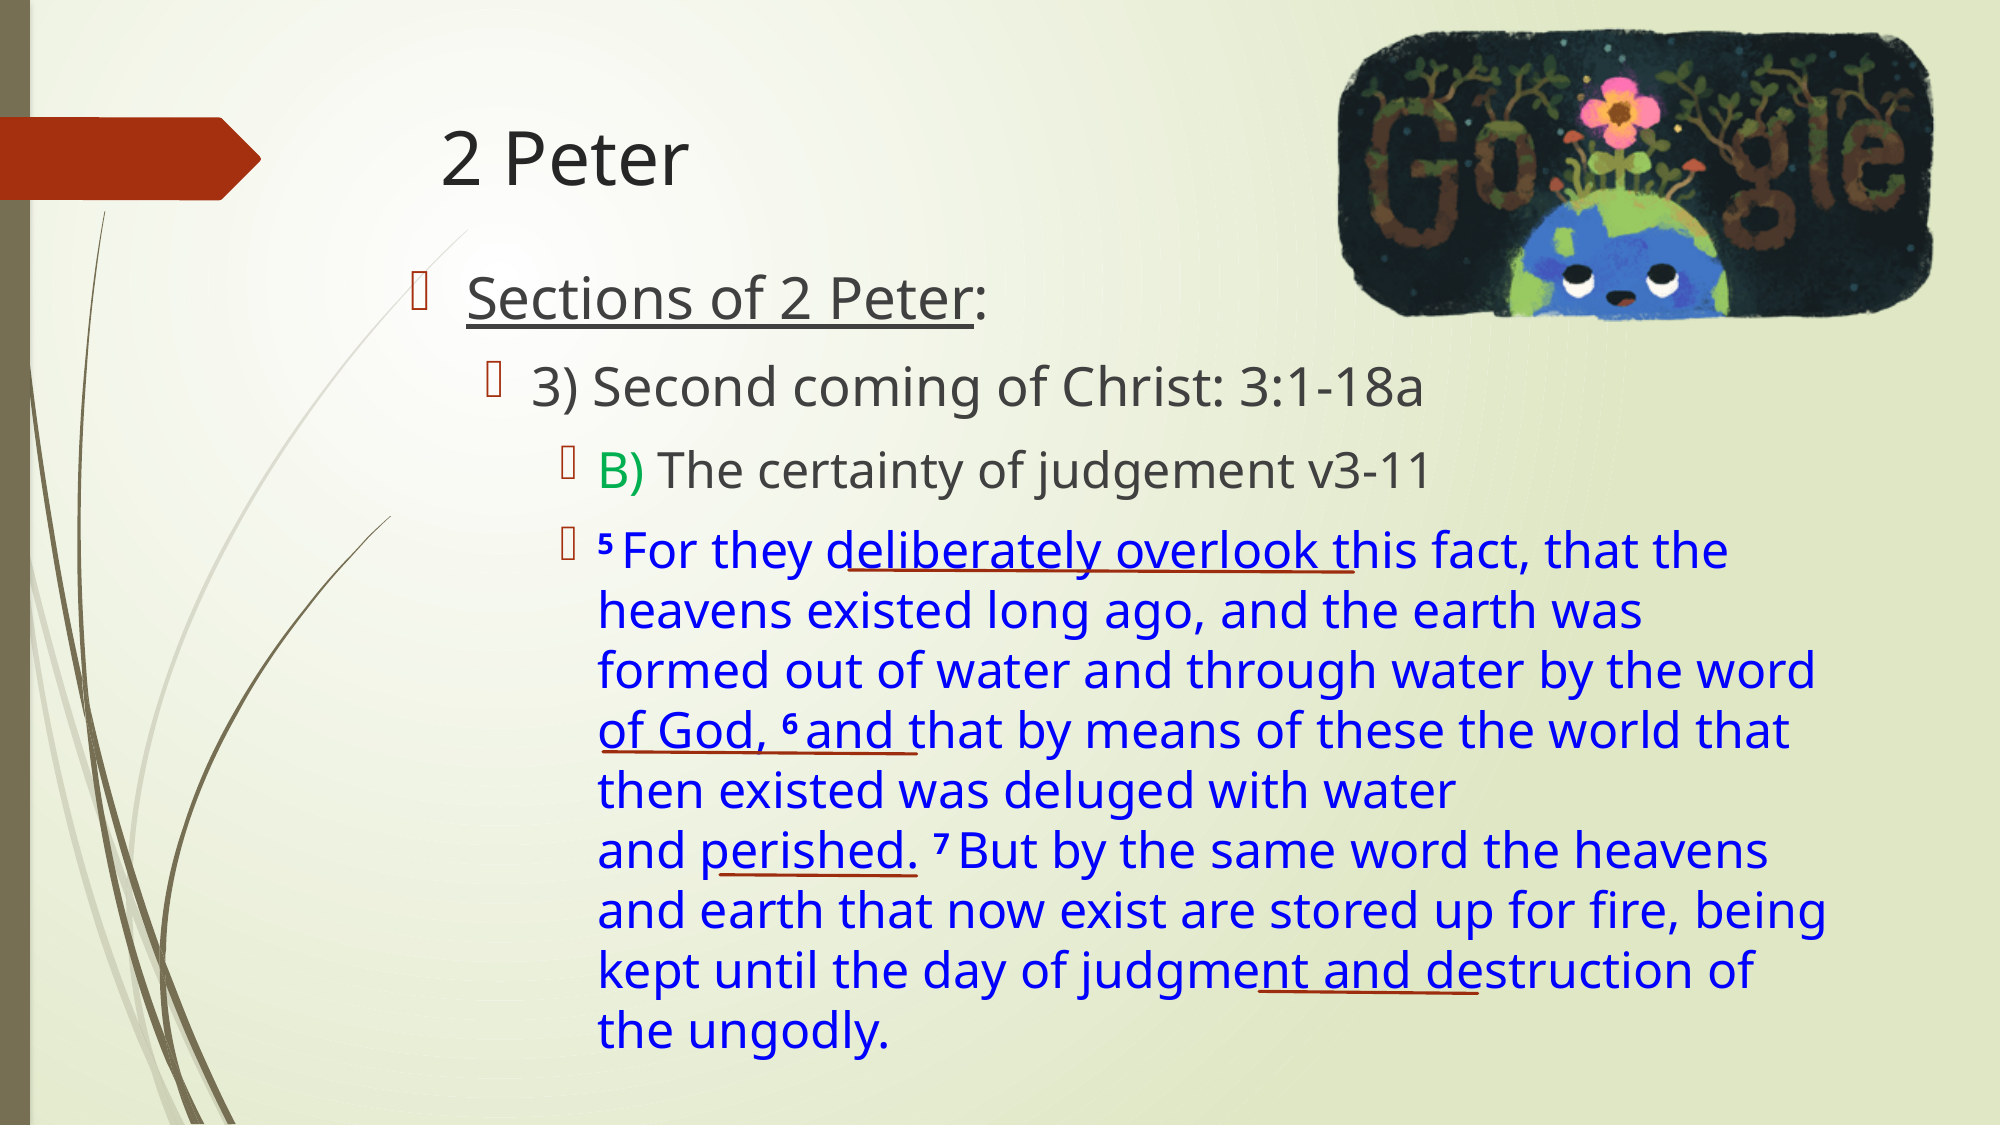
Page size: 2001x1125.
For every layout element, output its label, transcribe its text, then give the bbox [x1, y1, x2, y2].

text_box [602, 751, 917, 755]
picture [1284, 6, 1987, 351]
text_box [848, 569, 1354, 573]
title 2 Peter [425, 102, 1280, 253]
list Sections of 2 Peter: 3) Second coming of Christ: 3:1-18a B) The certainty of judgement v3-11 5 For they deliberately overlook this fact, that the heavens existed long ago, and the earth was formed out of water and through water by the word of God, 6 and that by means of these the world that then existed was deluged with water and perished. 7 But by the same word the heavens and earth that now exist are stored up for fire, being kept until the day of judgment and destruction of the ungodly. [394, 253, 1844, 1090]
